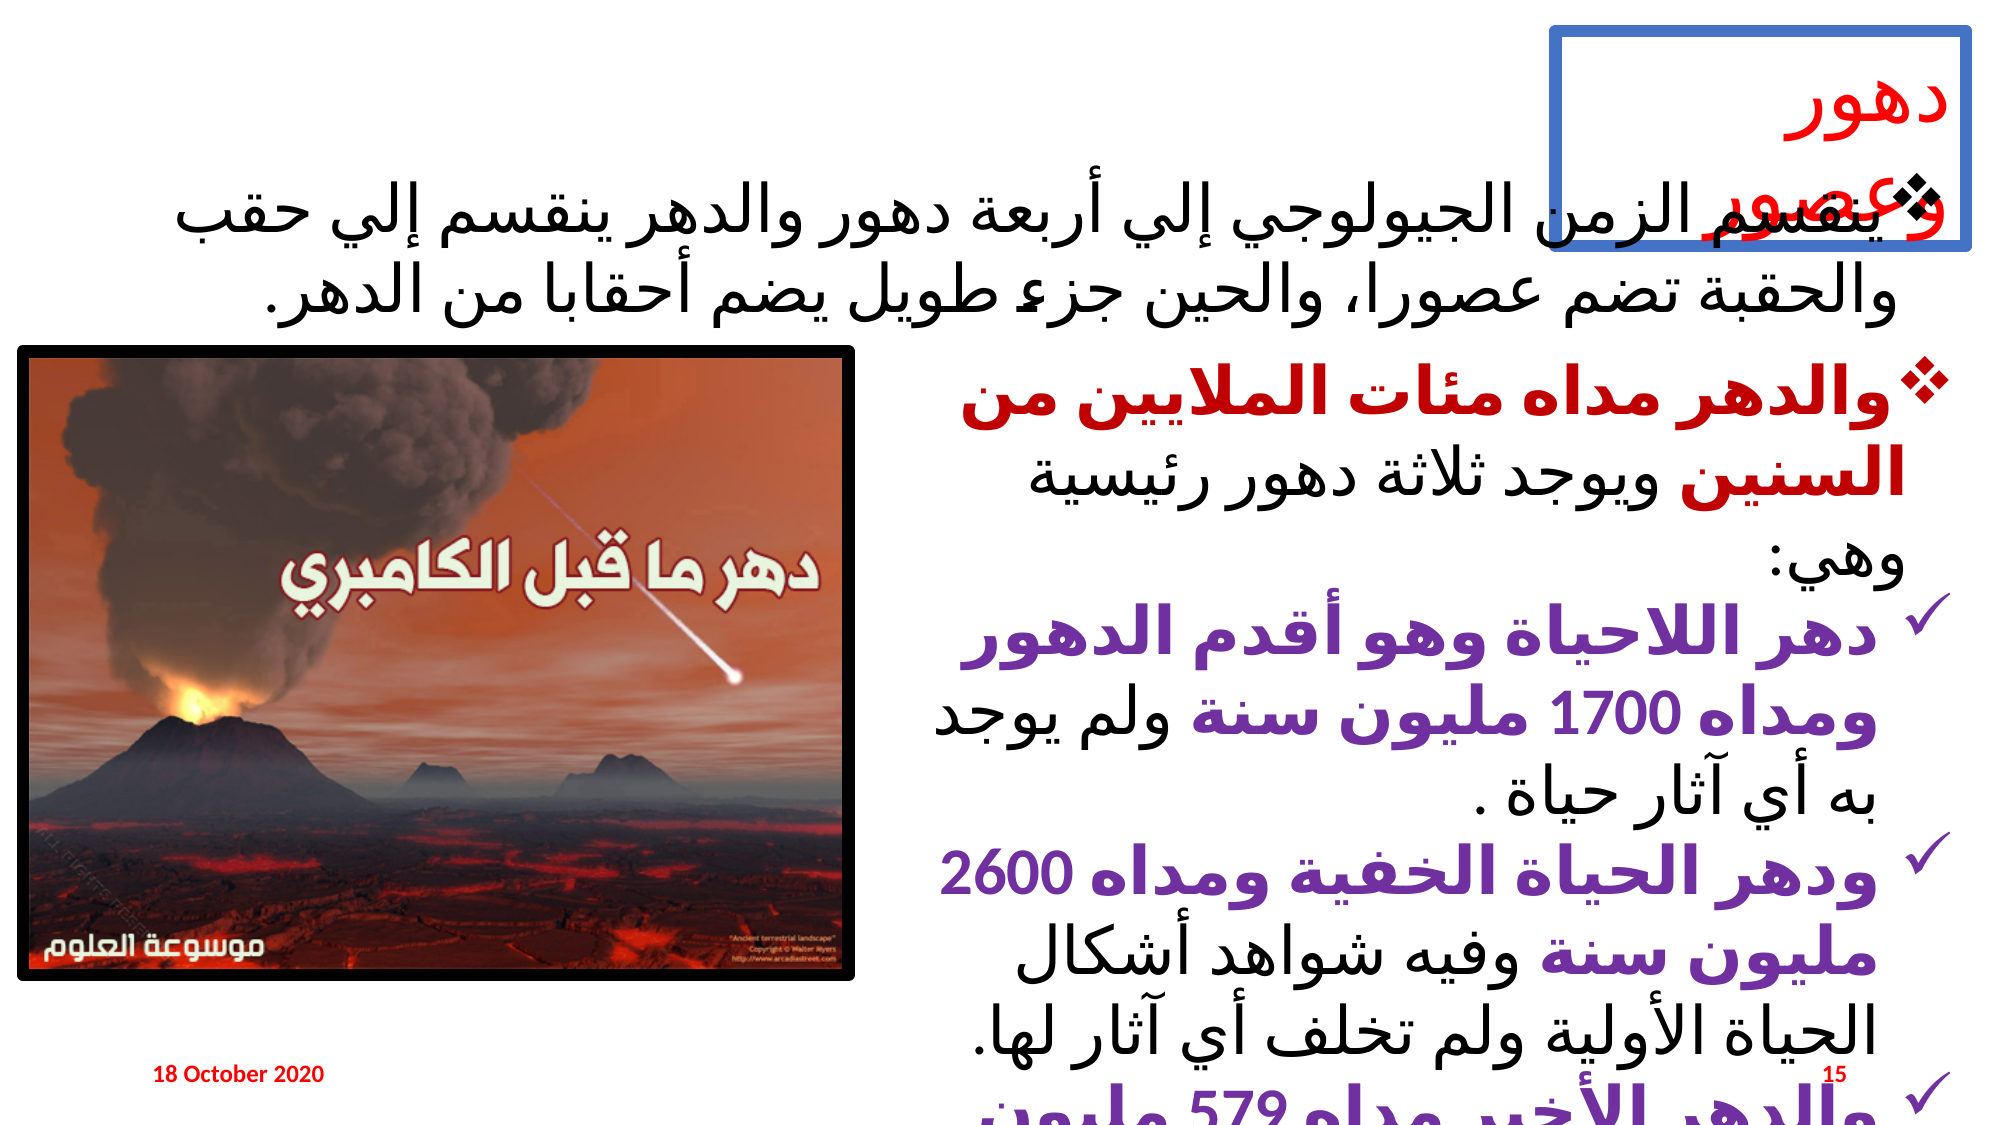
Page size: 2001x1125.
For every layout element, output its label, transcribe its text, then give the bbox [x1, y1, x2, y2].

slide_number 15 [1412, 1042, 1863, 1103]
picture [29, 357, 843, 969]
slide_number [137, 1042, 588, 1103]
text_box دهور وعصور [1555, 31, 1967, 246]
text_box ينقسم الزمن الجيولوجي إلي أربعة دهور والدهر ينقسم إلي حقب والحقبة تضم عصورا، والحين جزء طويل يضم أحقابا من الدهر. [29, 158, 1964, 333]
text_box والدهر مداه مئات الملايين من السنين ويوجد ثلاثة دهور رئيسية وهي: دهر اللاحياة وهو أقدم الدهور ومداه 1700 مليون سنة ولم يوجد به أي آثار حياة . ودهر الحياة الخفية ومداه 2600 مليون سنة وفيه شواهد أشكال الحياة الأولية ولم تخلف أي آثار لها. والدهر الأخير مداه 579 مليون سنة وفيه حفائر إحيائية في الصخور والرسوبيات . [887, 340, 1971, 1125]
